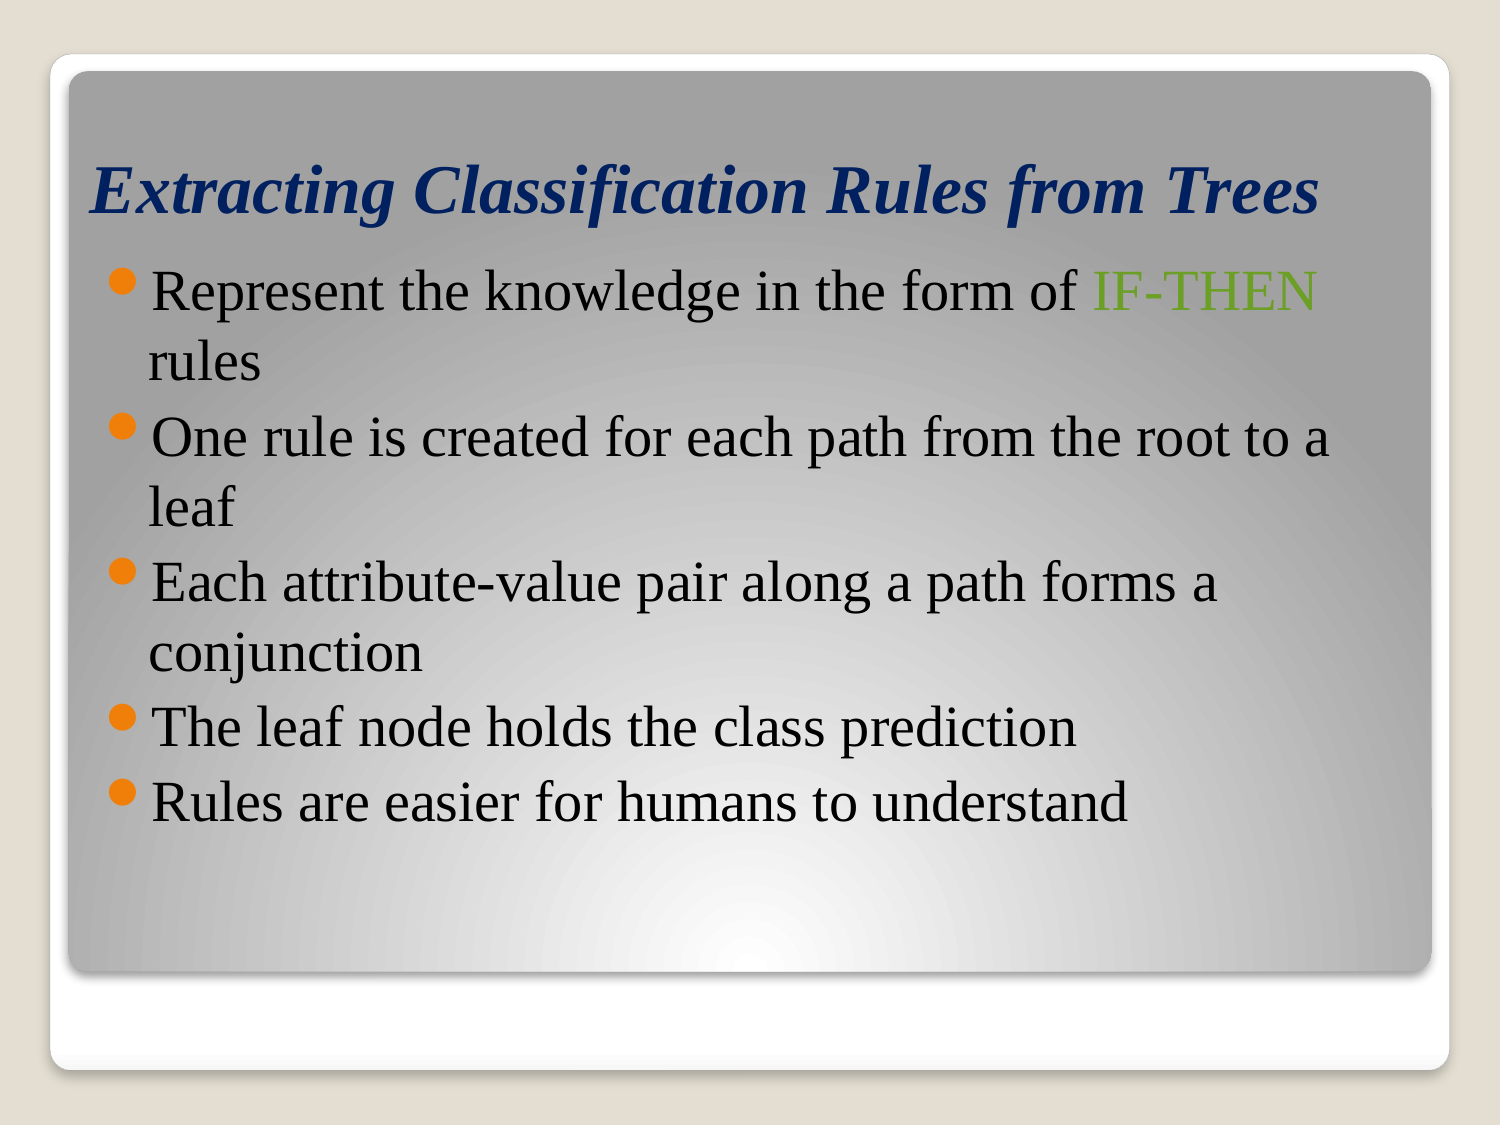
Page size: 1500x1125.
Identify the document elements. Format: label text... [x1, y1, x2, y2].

list Represent the knowledge in the form of IF-THEN rules One rule is created for each path from the root to a leaf Each attribute-value pair along a path forms a conjunction The leaf node holds the class prediction Rules are easier for humans to understand [75, 237, 1413, 1013]
title Extracting Classification Rules from Trees [75, 62, 1418, 235]
